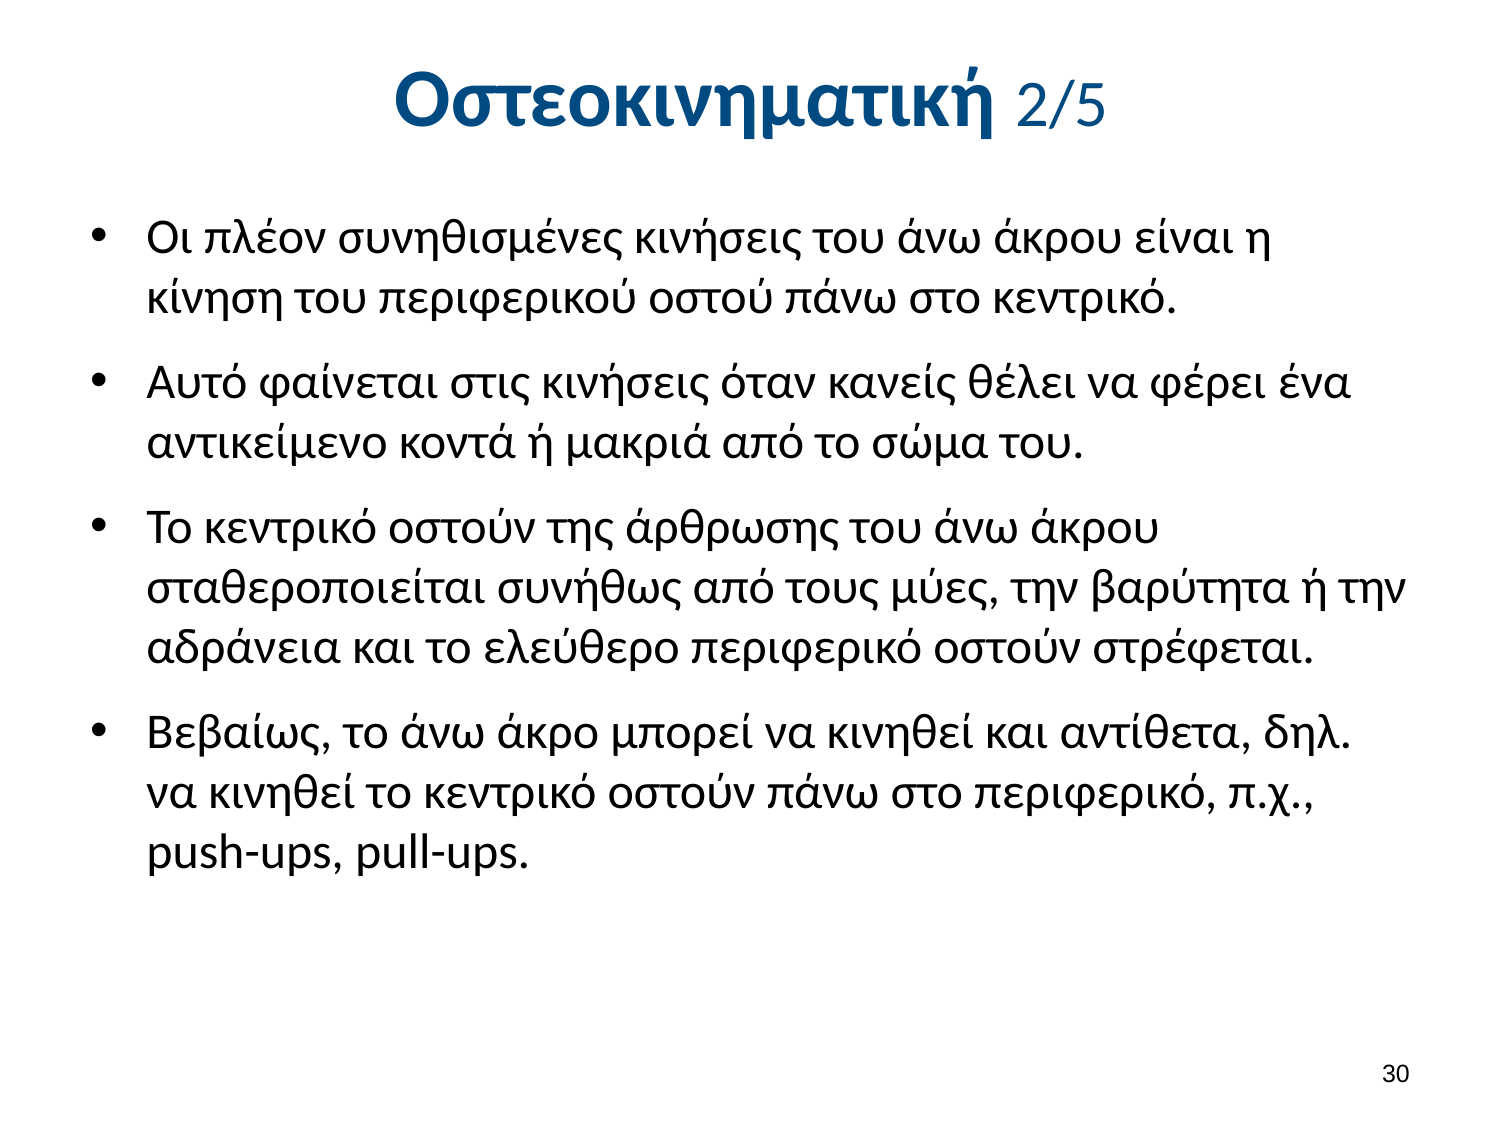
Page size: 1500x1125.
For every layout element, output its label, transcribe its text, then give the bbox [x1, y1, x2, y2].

slide_number 29 [1074, 1042, 1425, 1103]
title Οστεοκινηματική 2/5 [76, 19, 1427, 169]
list Οι πλέον συνηθισμένες κινήσεις του άνω άκρου είναι η κίνηση του περιφερικού οστού πάνω στο κεντρικό. Αυτό φαίνεται στις κινήσεις όταν κανείς θέλει να φέρει ένα αντικείμενο κοντά ή μακριά από το σώμα του. Το κεντρικό οστούν της άρθρωσης του άνω άκρου σταθεροποιείται συνήθως από τους μύες, την βαρύτητα ή την αδράνεια και το ελεύθερο περιφερικό οστούν στρέφεται. Βεβαίως, το άνω άκρο μπορεί να κινηθεί και αντίθετα, δηλ. να κινηθεί το κεντρικό οστούν πάνω στο περιφερικό, π.χ., push-ups, pull-ups. [75, 196, 1425, 1024]
